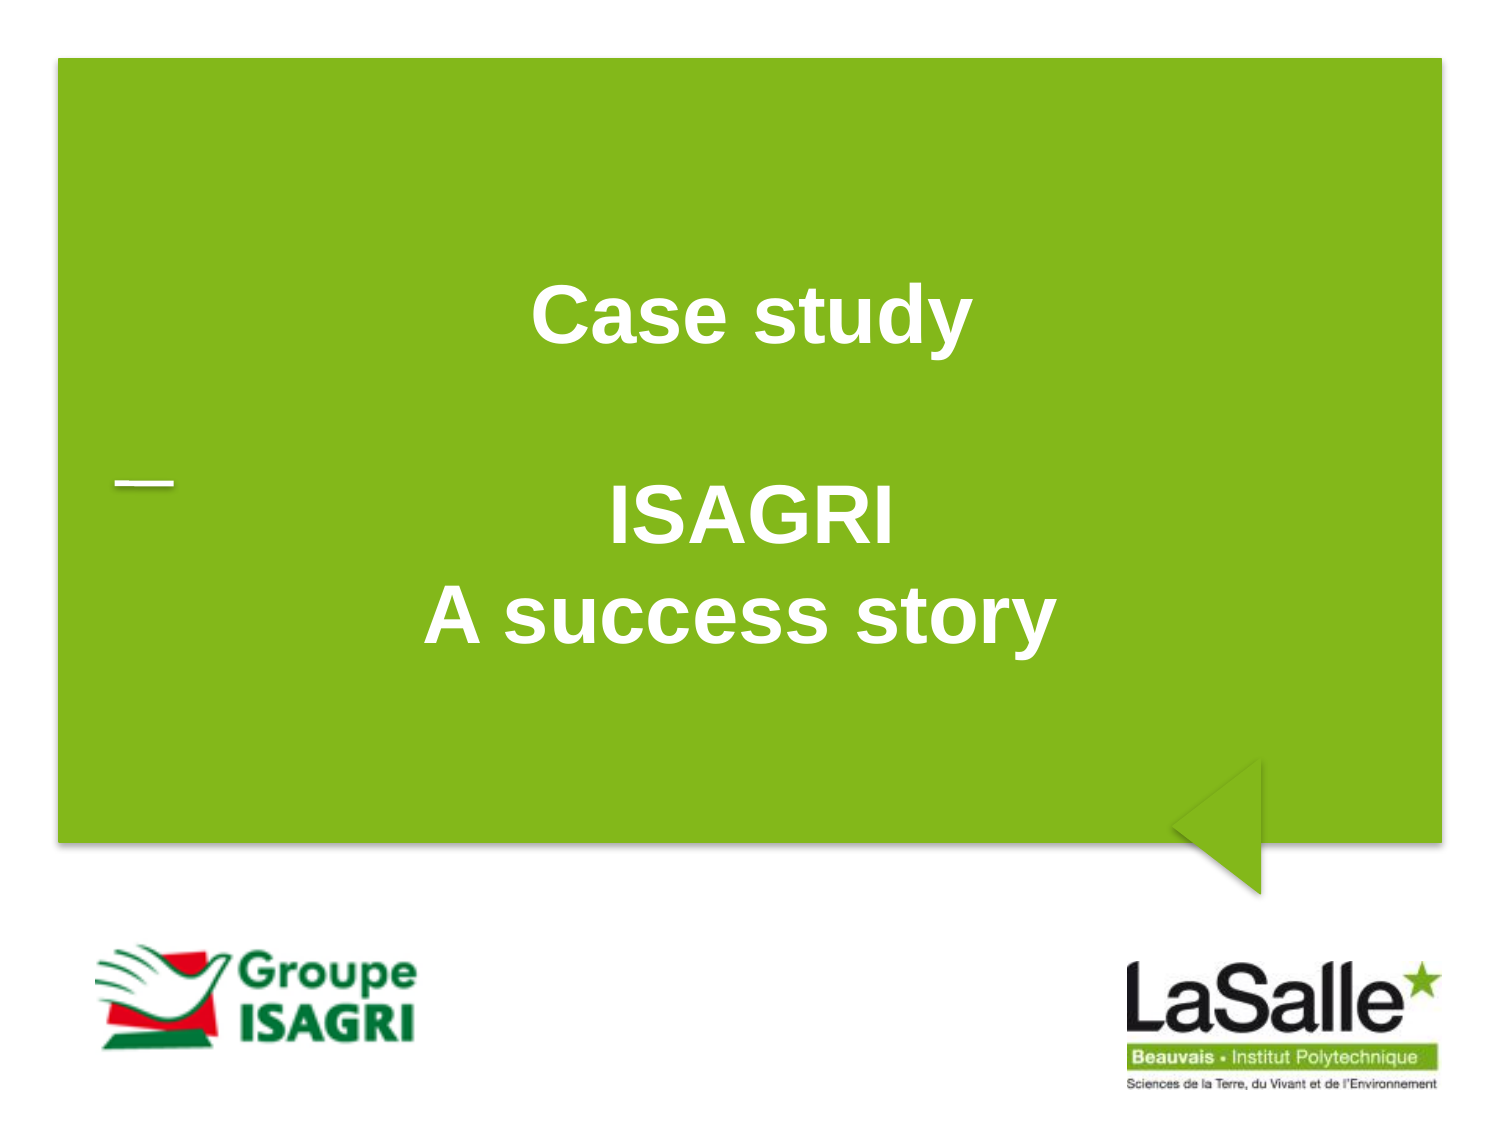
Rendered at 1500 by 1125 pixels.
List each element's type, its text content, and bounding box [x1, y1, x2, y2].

title Case study ISAGRI A success story [114, 219, 1390, 461]
picture [95, 927, 433, 1072]
picture [1127, 961, 1442, 1090]
